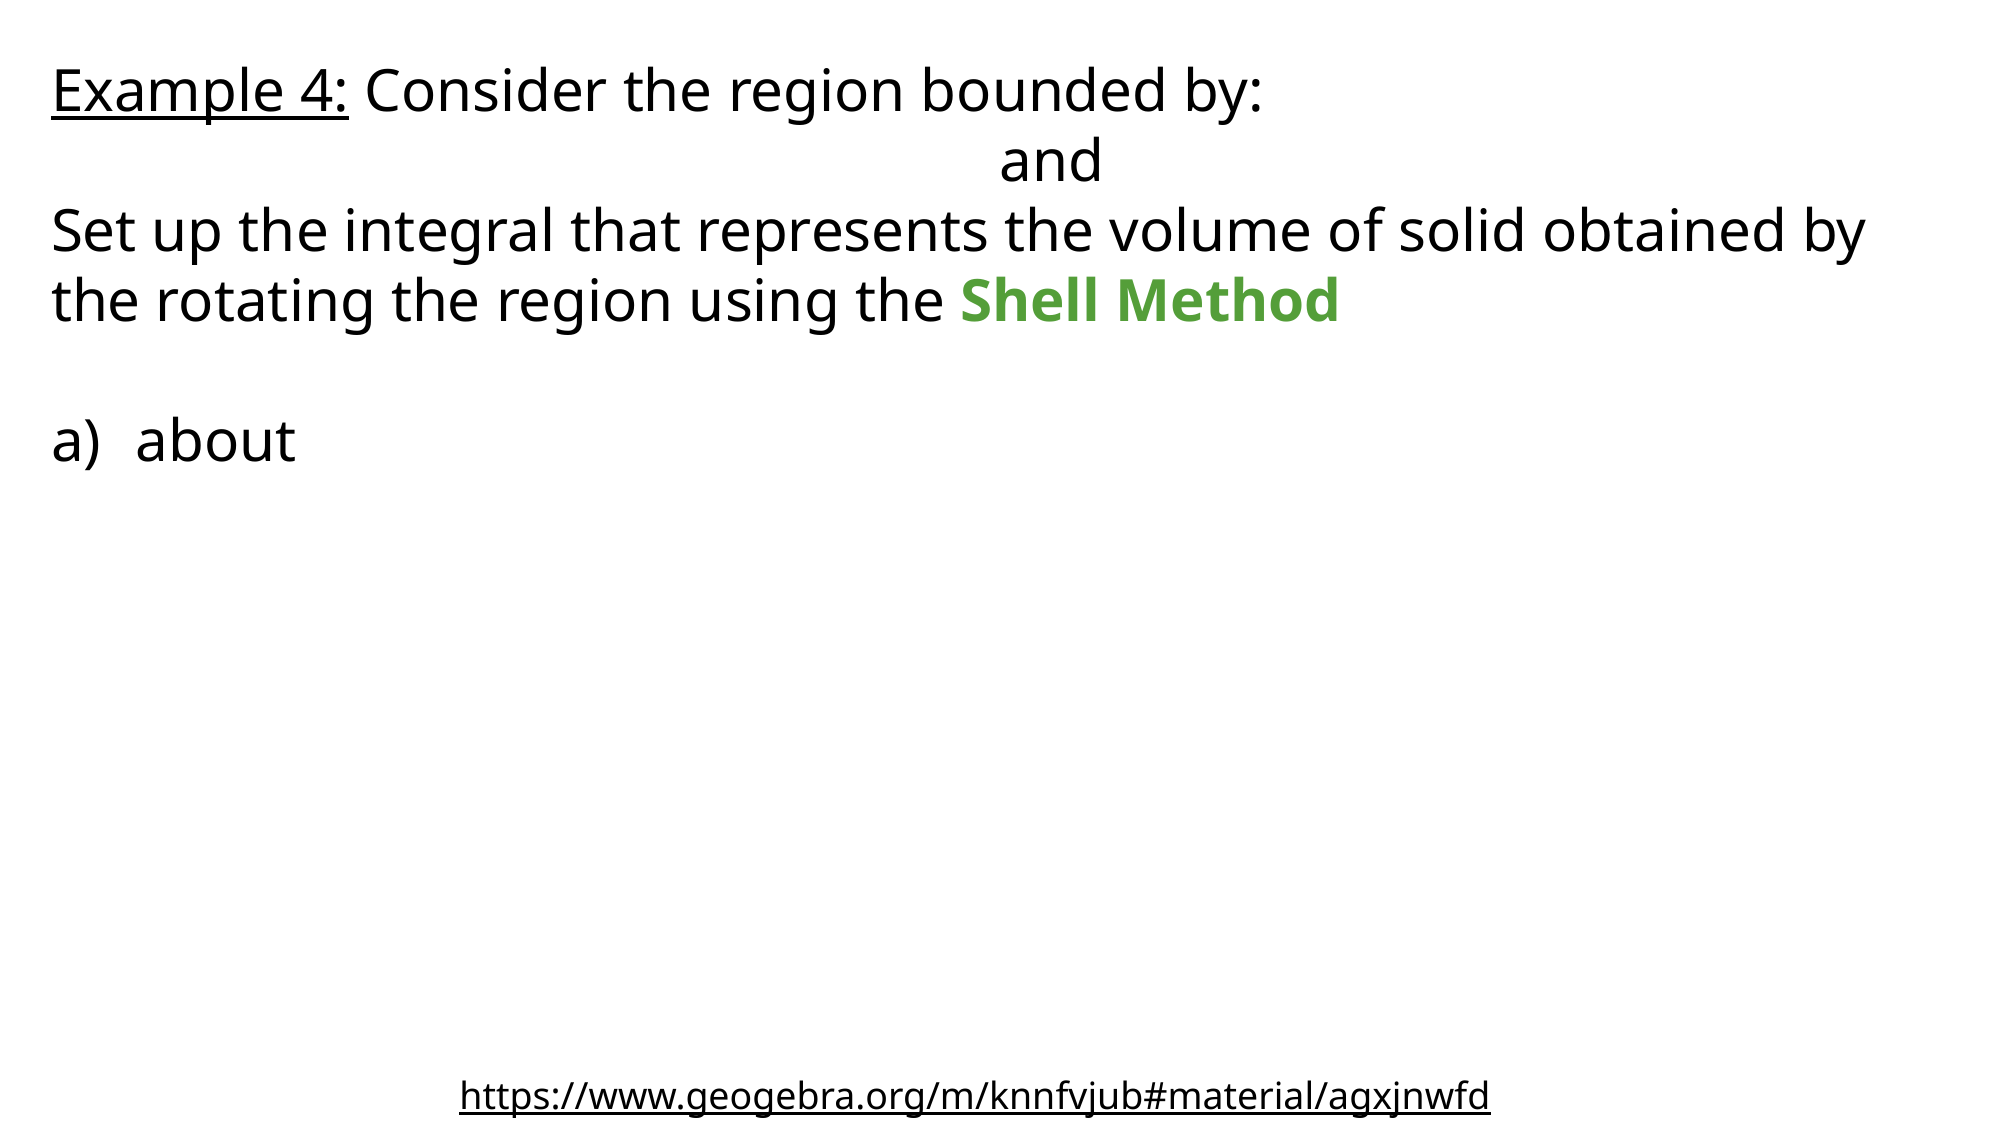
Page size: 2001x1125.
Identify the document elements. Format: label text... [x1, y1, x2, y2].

text_box https://www.geogebra.org/m/knnfvjub#material/agxjnwfd [444, 1064, 1556, 1125]
